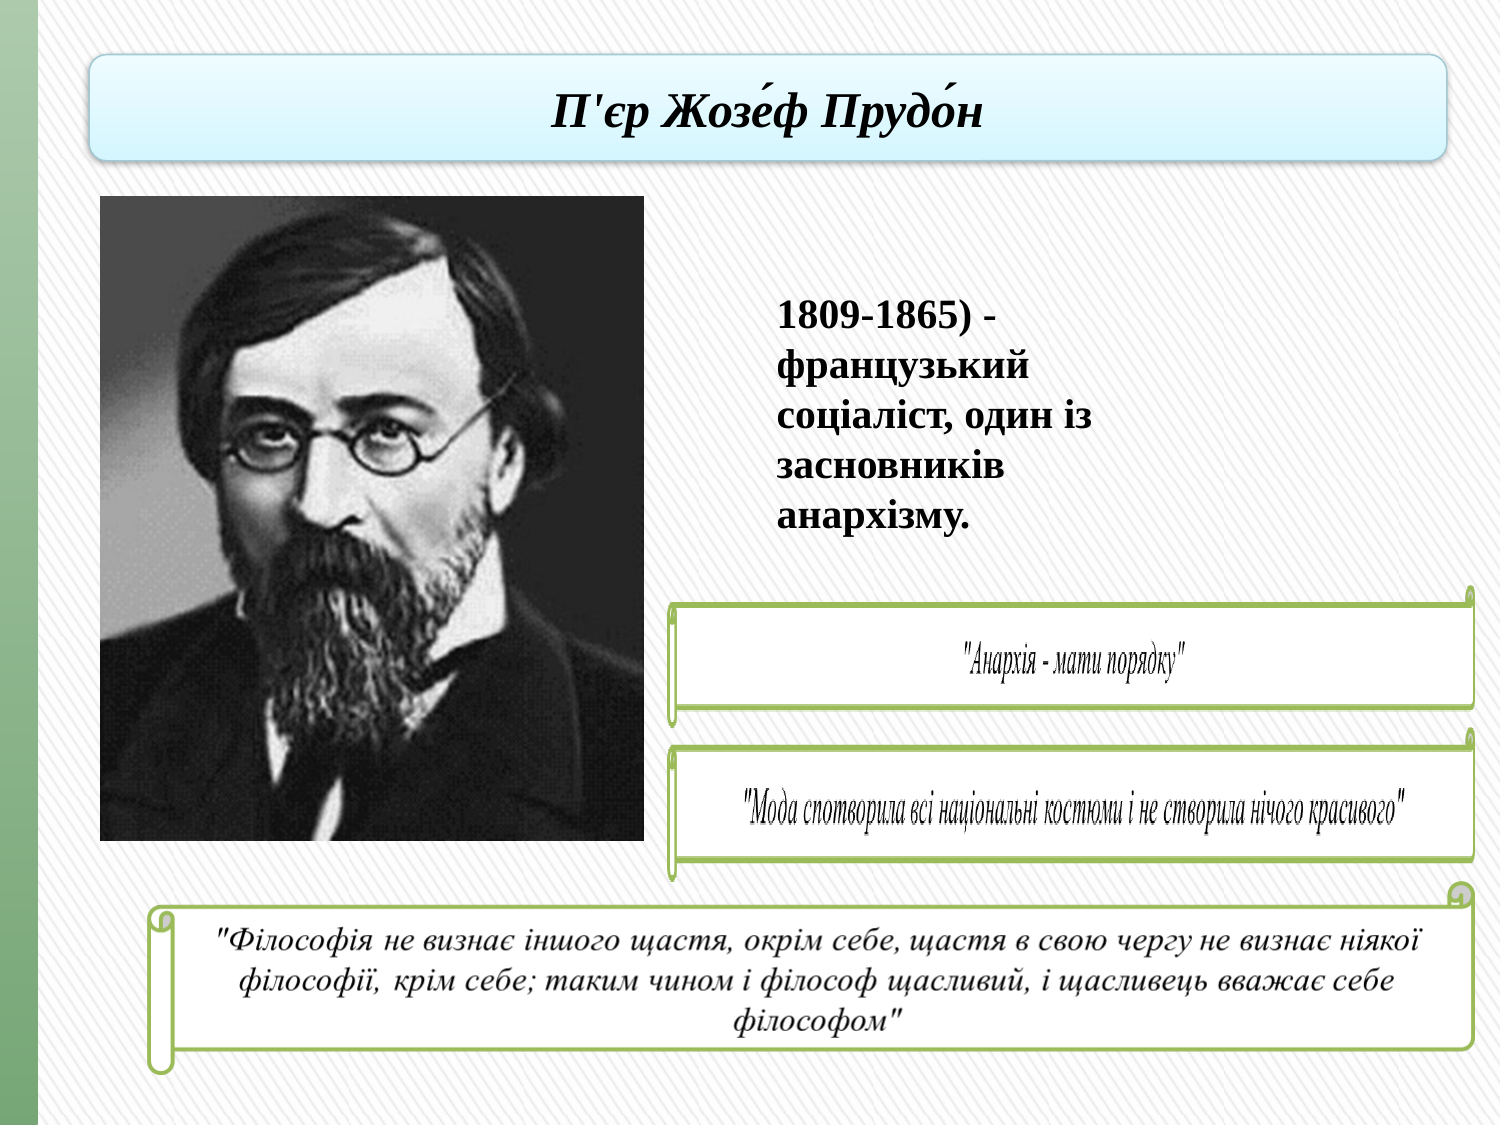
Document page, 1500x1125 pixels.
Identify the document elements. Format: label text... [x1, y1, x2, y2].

text_box П'єр Жозе́ф Прудо́н [88, 53, 1448, 162]
picture [147, 585, 1475, 1075]
text_box 1809-1865) - французький соціаліст, один із засновників анархізму. [761, 278, 1164, 544]
picture [100, 195, 644, 841]
